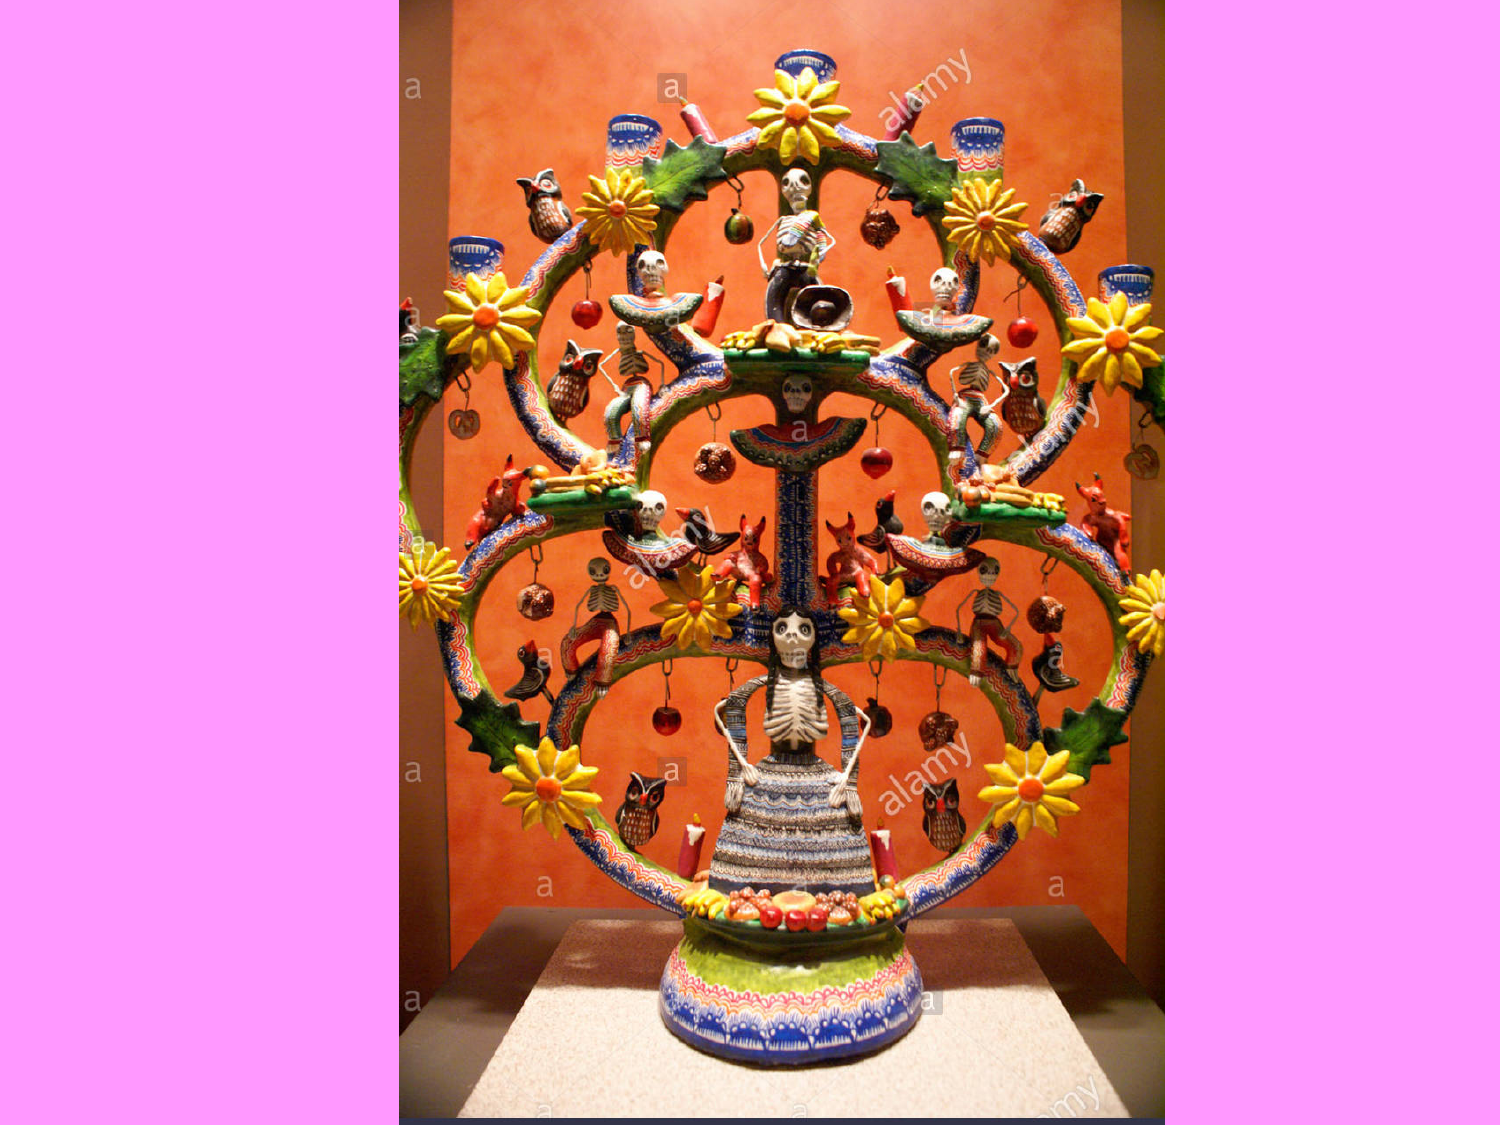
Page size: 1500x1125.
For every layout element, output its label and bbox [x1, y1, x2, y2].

list [399, 0, 1166, 1125]
